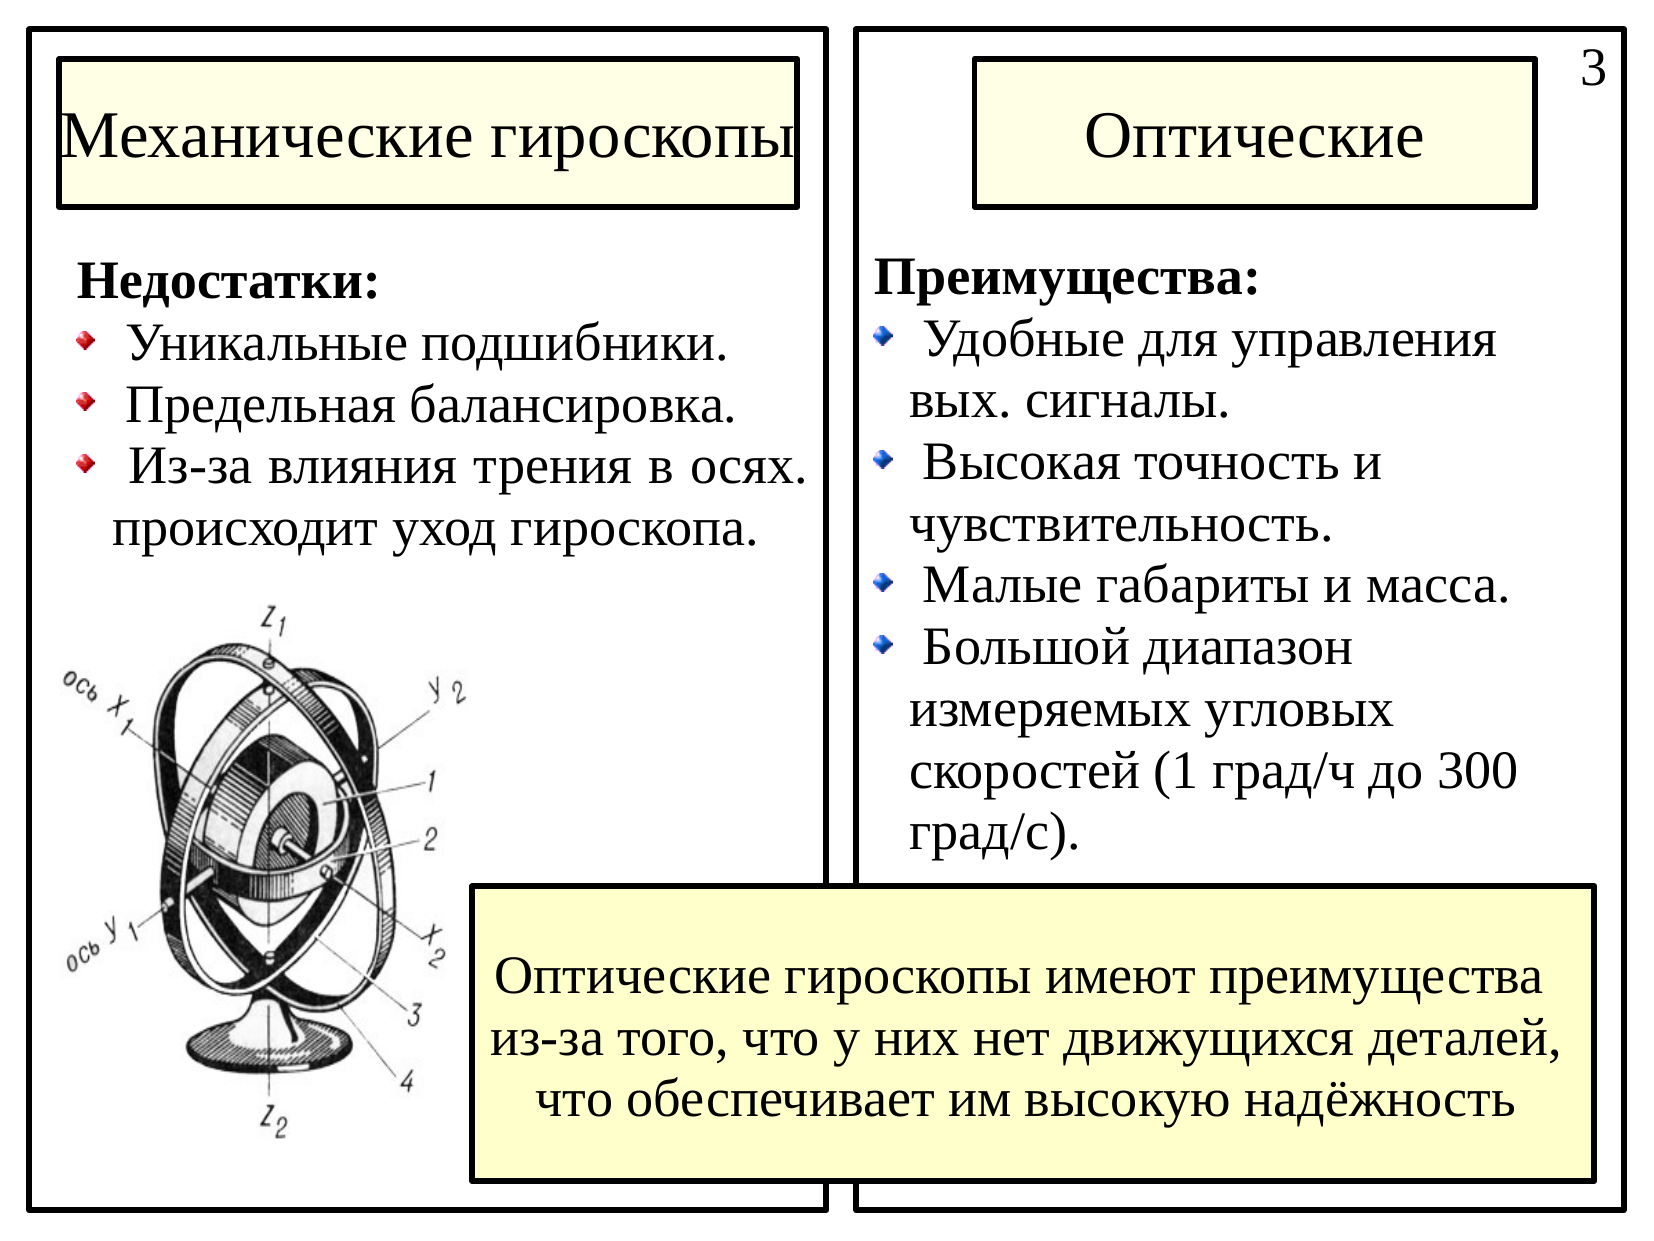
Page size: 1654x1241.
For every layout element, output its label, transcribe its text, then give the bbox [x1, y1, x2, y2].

picture [76, 454, 95, 473]
picture [873, 635, 893, 654]
text_box [856, 29, 1624, 232]
picture [76, 392, 95, 411]
text_box [856, 1047, 1624, 1211]
picture [873, 450, 893, 469]
picture [76, 331, 95, 350]
text_box Оптические [974, 59, 1536, 207]
text_box 3 [1565, 29, 1623, 106]
picture [59, 590, 473, 1152]
text_box Преимущества: Удобные для управления вых. сигналы. Высокая точность и чувствительность. Малые габариты и масса. Большой диапазон измеряемых угловых скоростей (1 град/ч до 300 град/с). [856, 232, 1624, 1047]
text_box [29, 29, 827, 1211]
text_box Оптические гироскопы имеют преимущества из-за того, что у них нет движущихся деталей, что обеспечивает им высокую надёжность [472, 885, 1595, 1182]
picture [873, 326, 893, 346]
picture [873, 573, 893, 592]
text_box Недостатки: Уникальные подшибники. Предельная балансировка. Из-за влияния трения в осях. происходит уход гироскопа. [59, 236, 827, 625]
